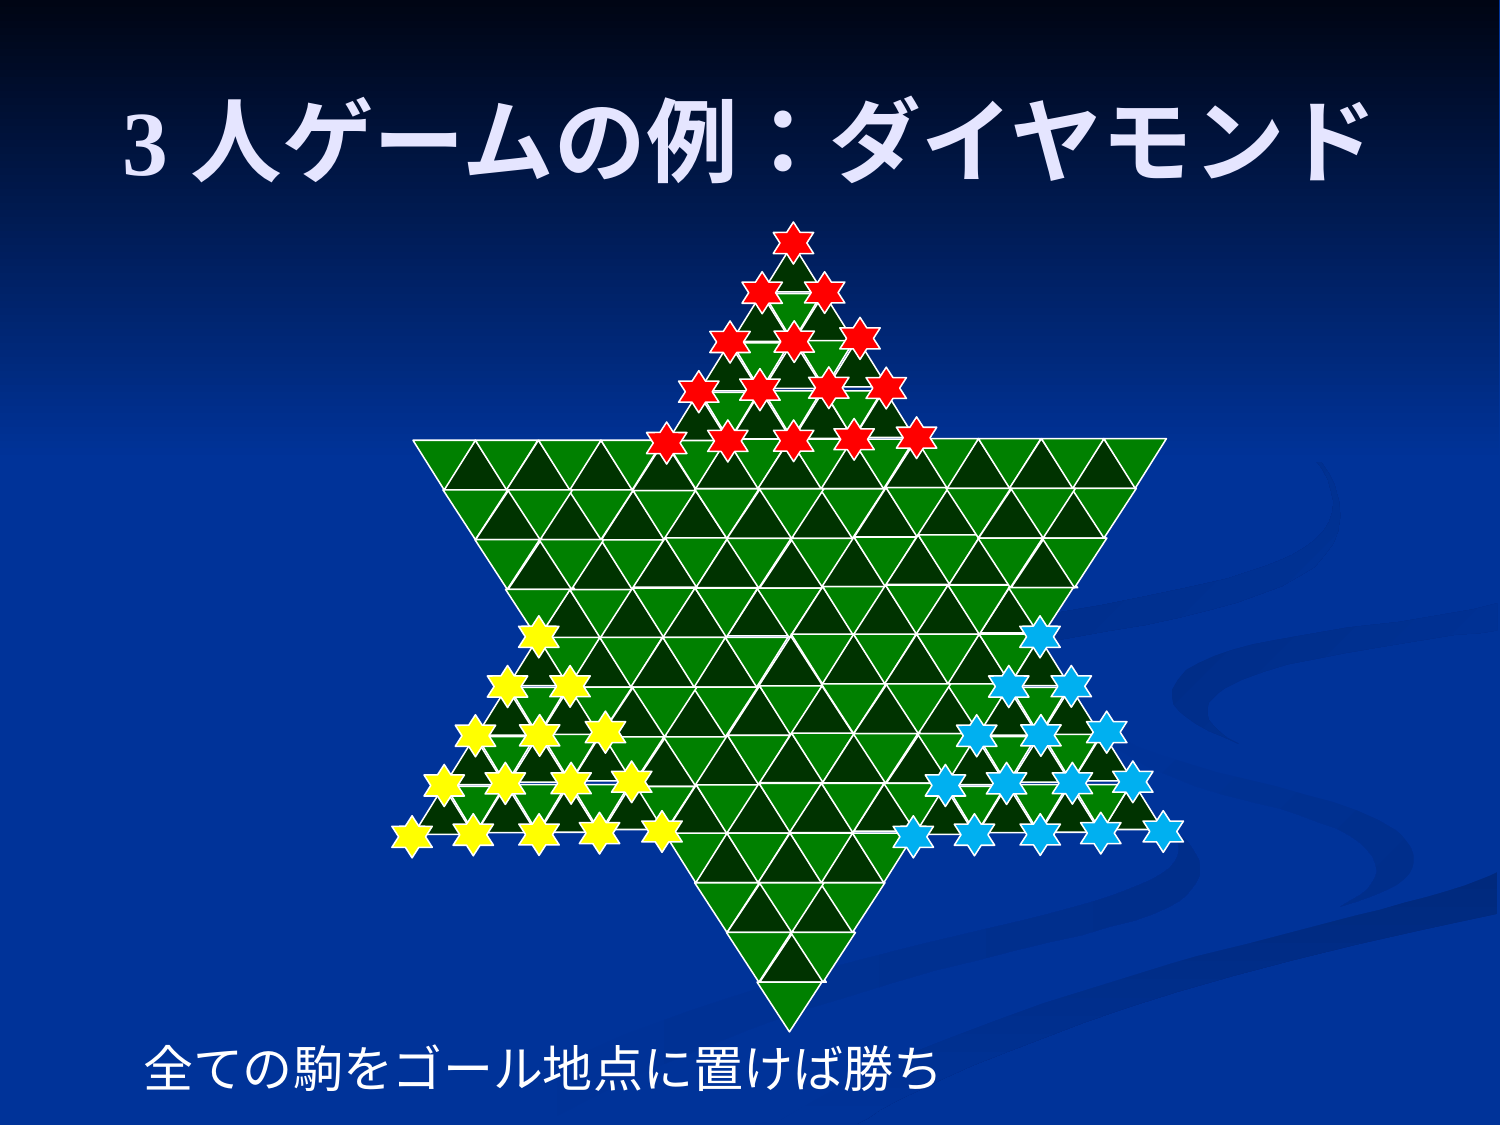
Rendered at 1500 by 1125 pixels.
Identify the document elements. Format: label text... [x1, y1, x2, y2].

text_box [683, 636, 791, 832]
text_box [412, 440, 664, 615]
text_box 全ての駒をゴール地点に置けば勝ち [128, 1030, 958, 1106]
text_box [391, 615, 683, 858]
title 3人ゲームの例：ダイヤモンド [75, 45, 1425, 233]
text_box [791, 634, 893, 832]
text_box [915, 438, 1167, 615]
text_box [790, 464, 915, 636]
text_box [893, 615, 1184, 858]
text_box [646, 221, 937, 464]
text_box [664, 464, 790, 636]
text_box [664, 832, 915, 1032]
